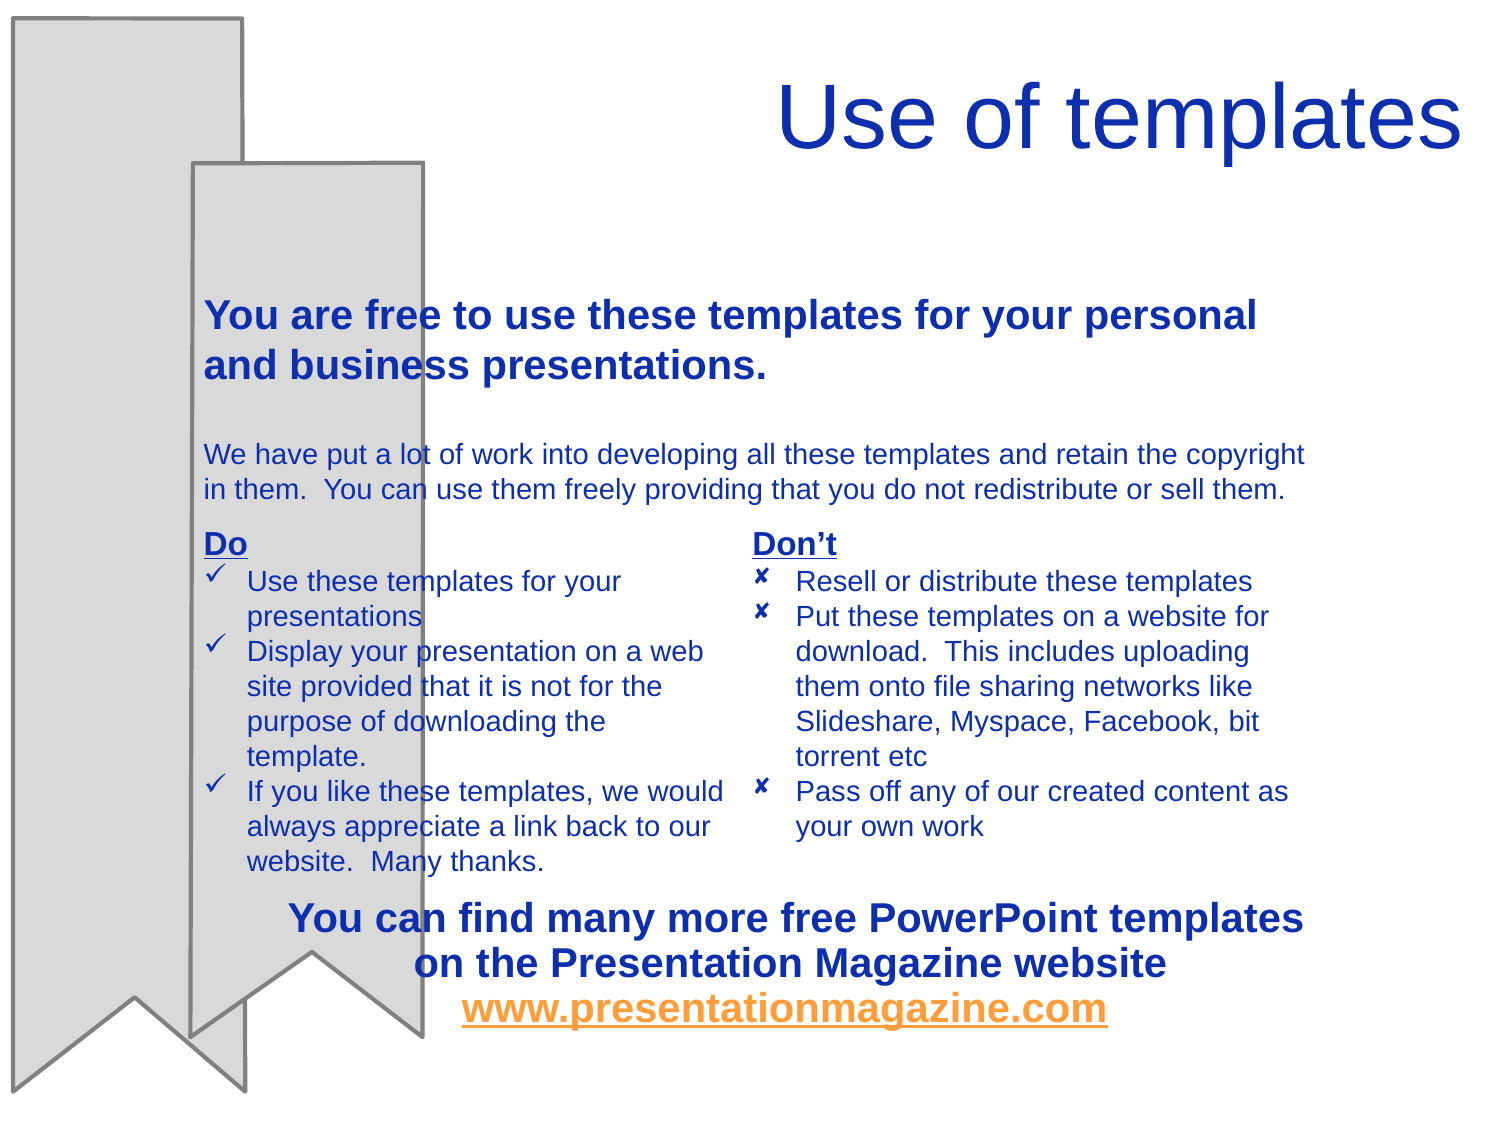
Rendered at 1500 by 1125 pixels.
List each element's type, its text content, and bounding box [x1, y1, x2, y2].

text_box Don’t Resell or distribute these templates Put these templates on a website for download. This includes uploading them onto file sharing networks like Slideshare, Myspace, Facebook, bit torrent etc Pass off any of our created content as your own work [737, 515, 1335, 850]
title Use of templates [129, 18, 1480, 206]
text_box We have put a lot of work into developing all these templates and retain the copyright in them. You can use them freely providing that you do not redistribute or sell them. [188, 427, 1325, 513]
text_box Do Use these templates for your presentations Display your presentation on a web site provided that it is not for the purpose of downloading the template. If you like these templates, we would always appreciate a link back to our website. Many thanks. [188, 515, 749, 889]
text_box You can find many more free PowerPoint templates on the Presentation Magazine website www.presentationmagazine.com [171, 889, 1347, 1040]
text_box [88, 208, 1436, 1083]
text_box You are free to use these templates for your personal and business presentations. [188, 280, 1329, 396]
